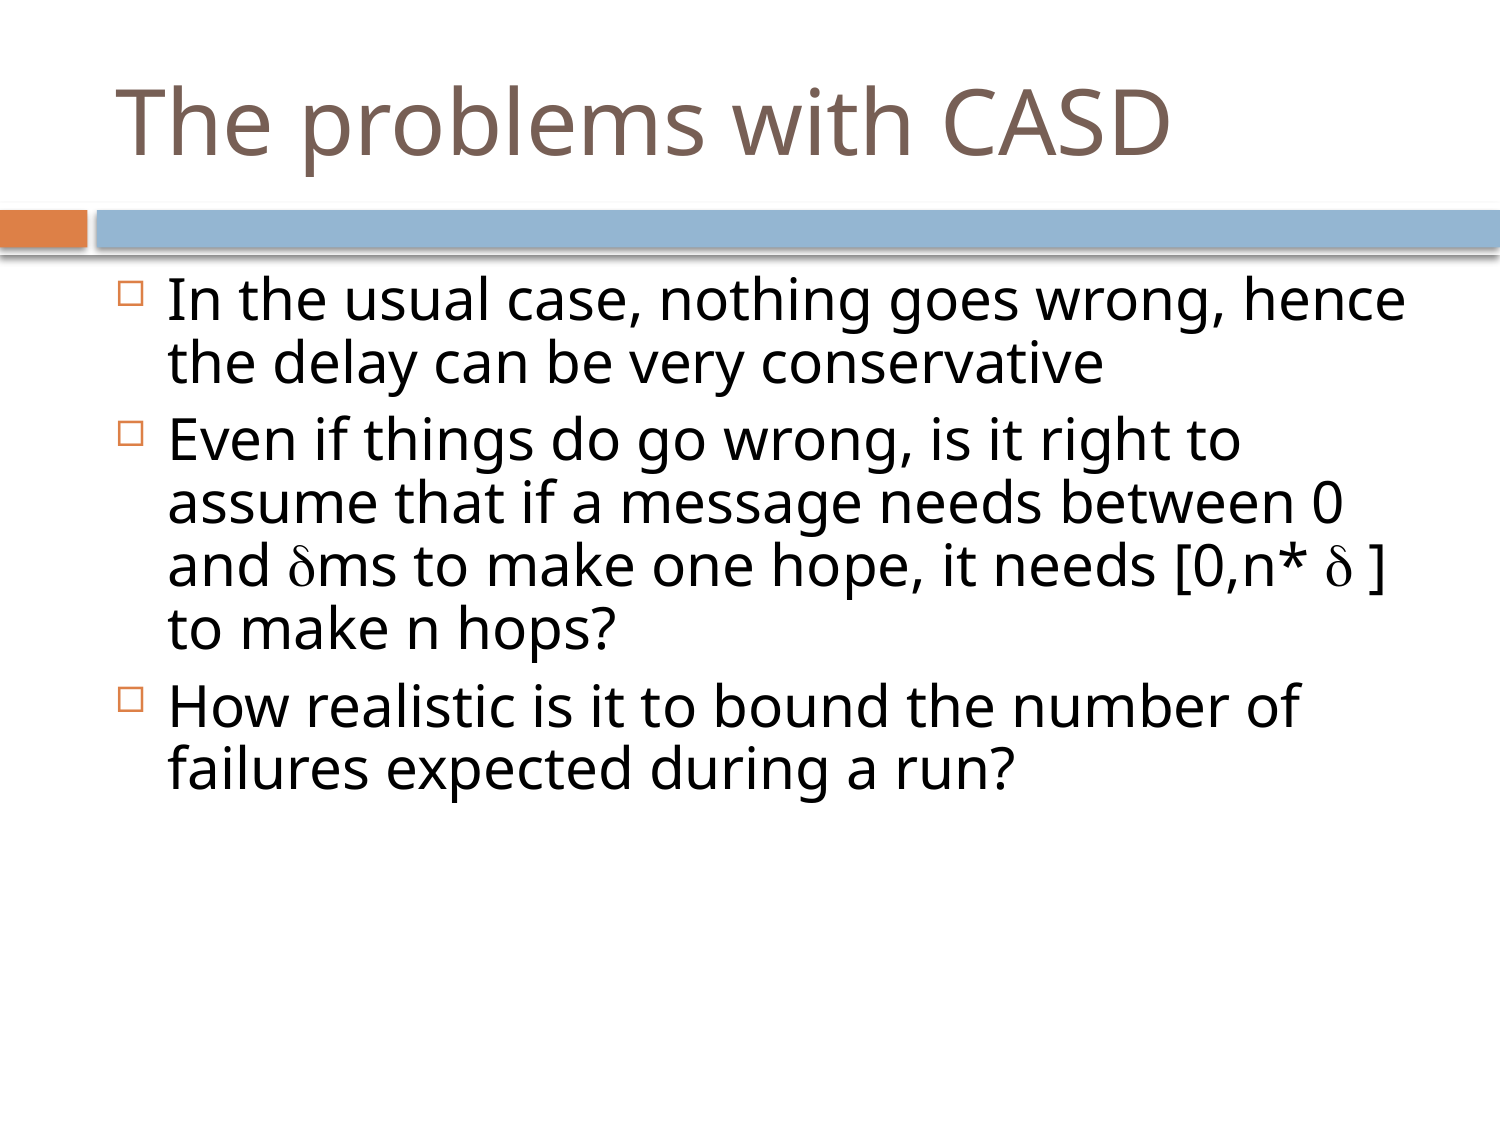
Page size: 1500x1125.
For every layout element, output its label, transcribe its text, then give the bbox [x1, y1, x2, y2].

list In the usual case, nothing goes wrong, hence the delay can be very conservative Even if things do go wrong, is it right to assume that if a message needs between 0 and ms to make one hope, it needs [0,n*  ] to make n hops? How realistic is it to bound the number of failures expected during a run? [100, 262, 1438, 1005]
title The problems with CASD [100, 37, 1438, 200]
